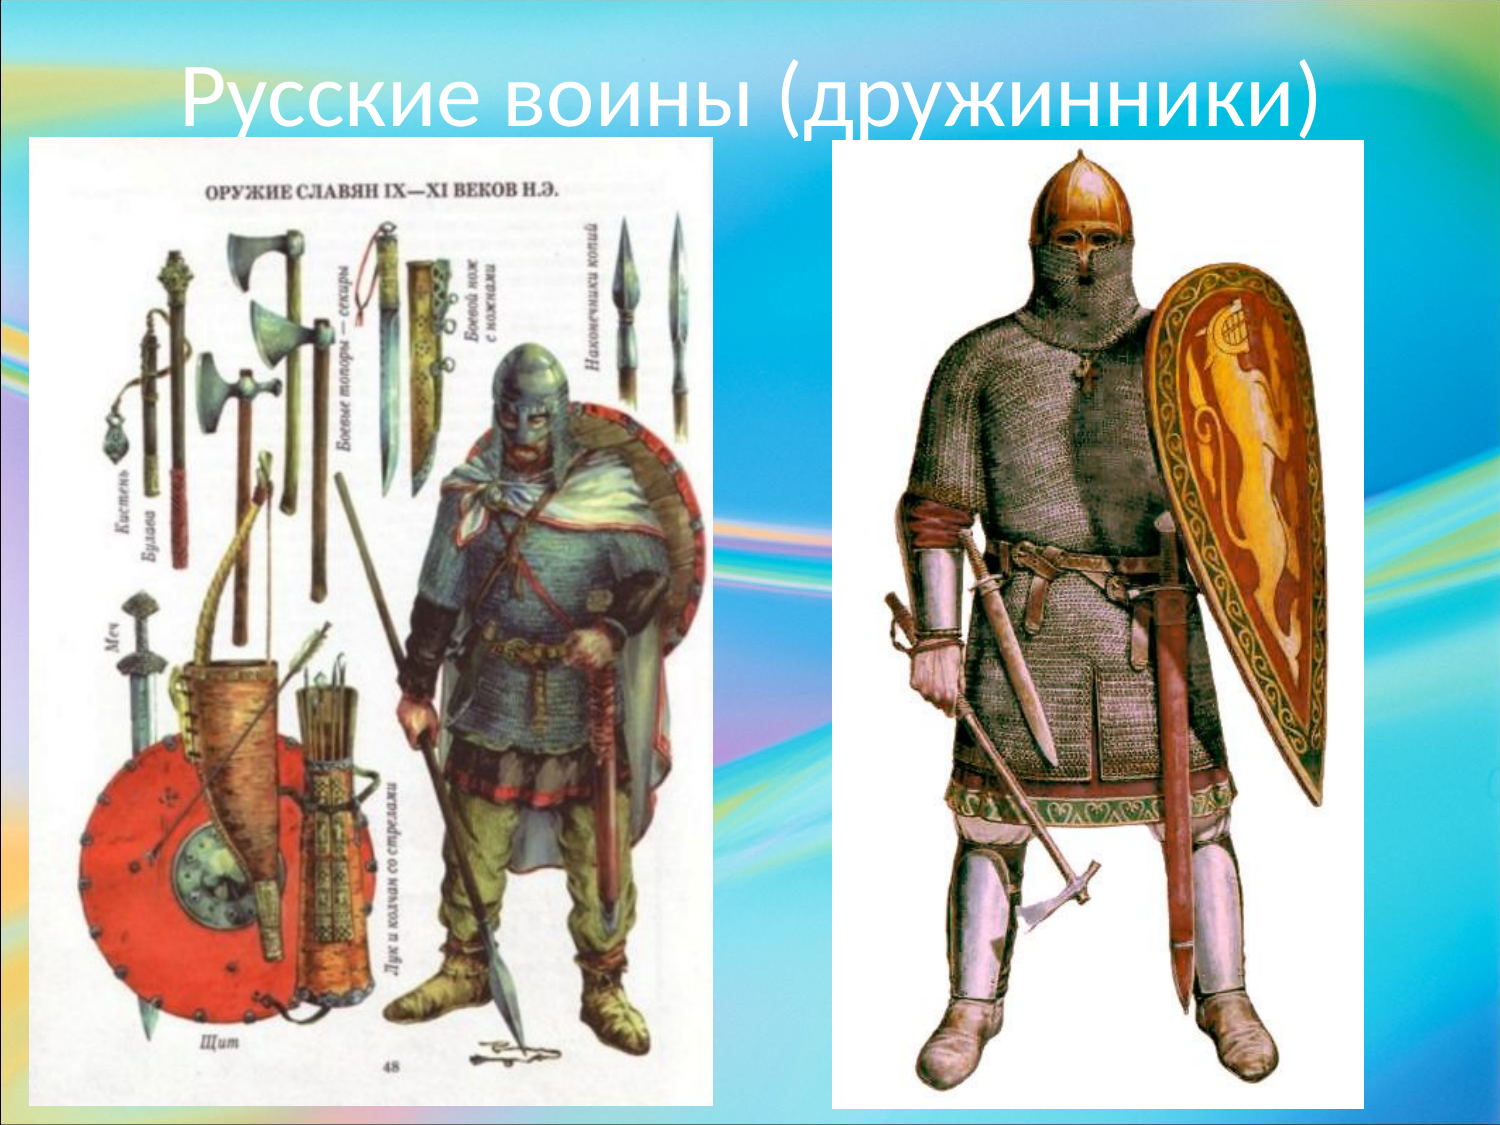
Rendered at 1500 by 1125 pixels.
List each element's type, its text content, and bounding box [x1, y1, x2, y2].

picture [0, 0, 1500, 1125]
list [29, 136, 713, 1107]
title Русские воины (дружинники) [76, 30, 1427, 149]
